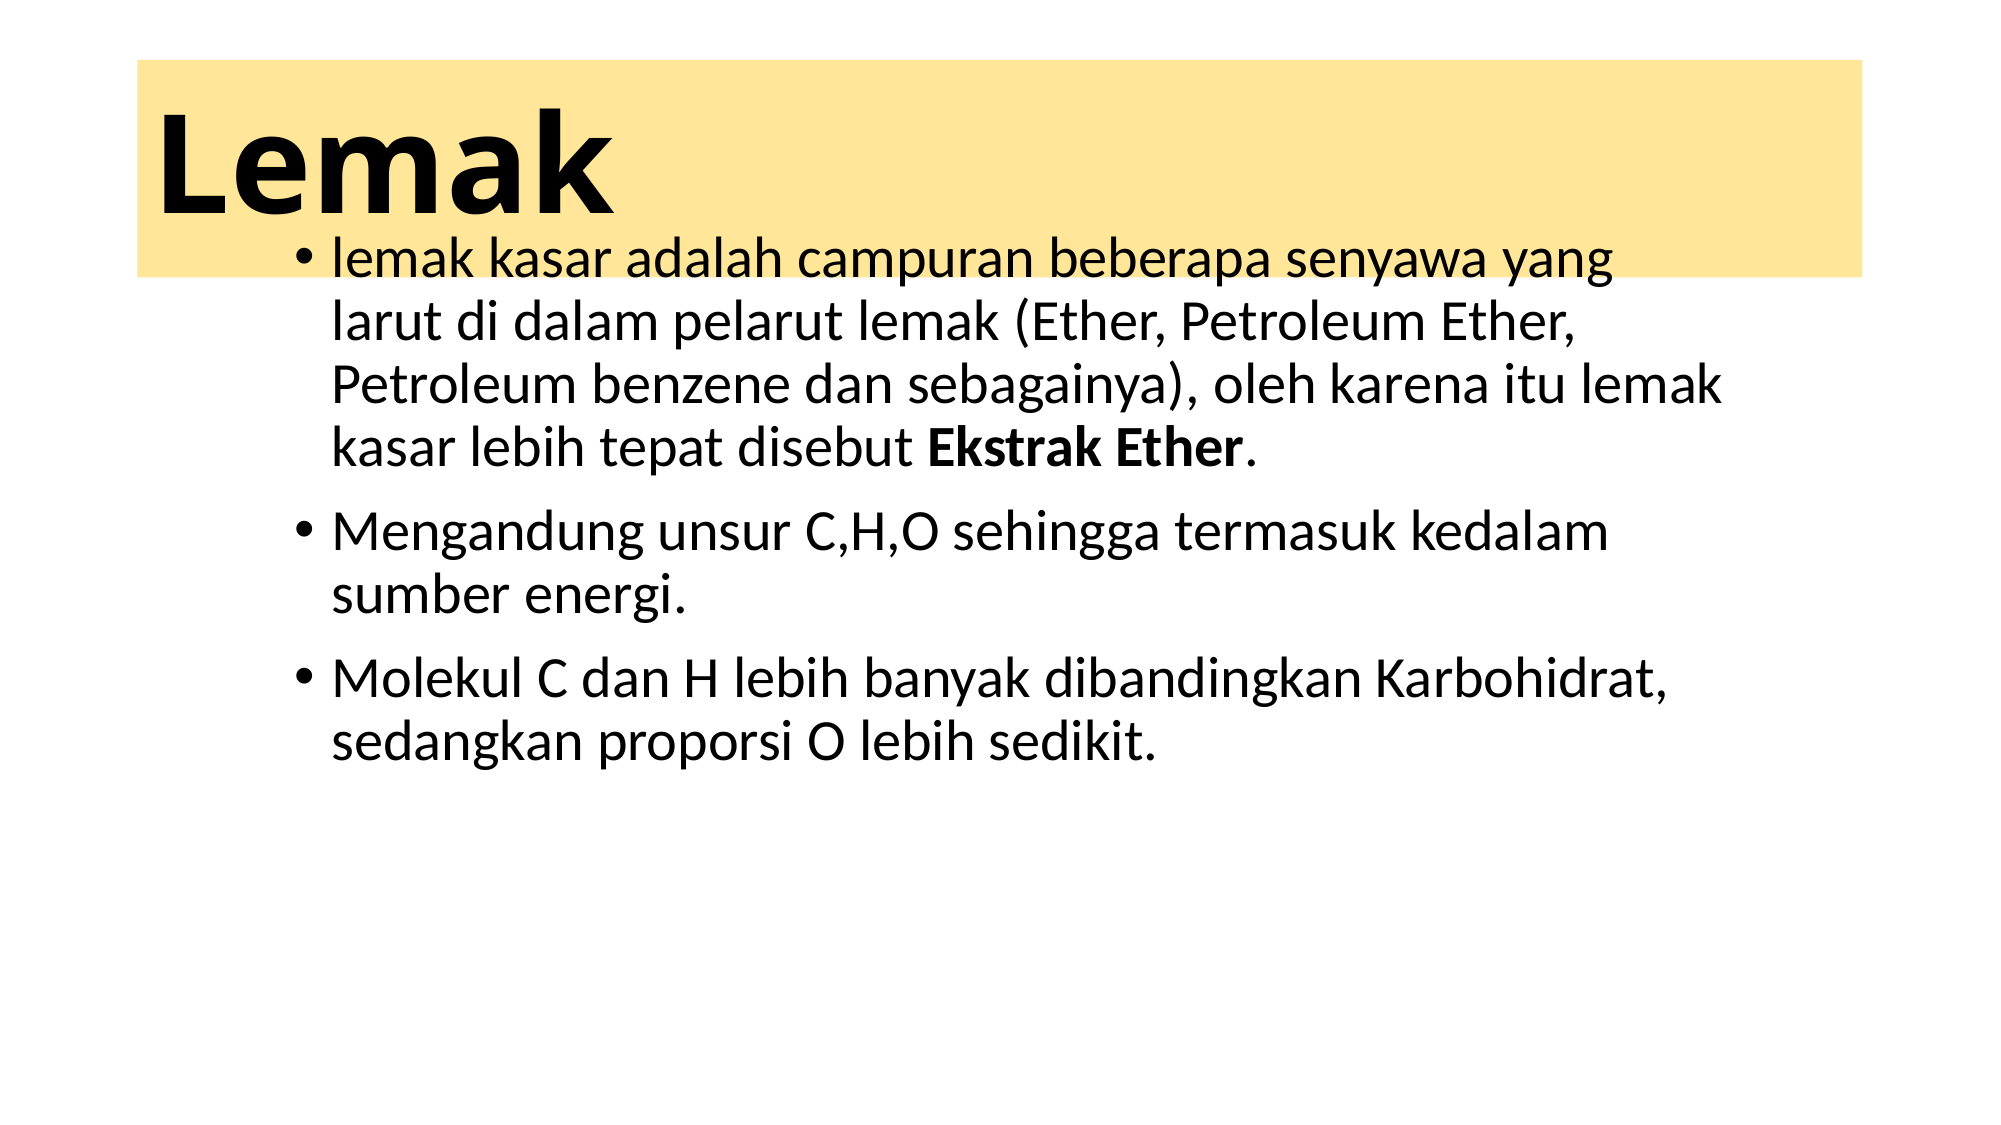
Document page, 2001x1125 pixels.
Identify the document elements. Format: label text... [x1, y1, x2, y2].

title Lemak [137, 59, 1863, 278]
list lemak kasar adalah campuran beberapa senyawa yang larut di dalam pelarut lemak (Ether, Petroleum Ether, Petroleum benzene dan sebagainya), oleh karena itu lemak kasar lebih tepat disebut Ekstrak Ether. Mengandung unsur C,H,O sehingga termasuk kedalam sumber energi. Molekul C dan H lebih banyak dibandingkan Karbohidrat, sedangkan proporsi O lebih sedikit. [279, 220, 1750, 1028]
